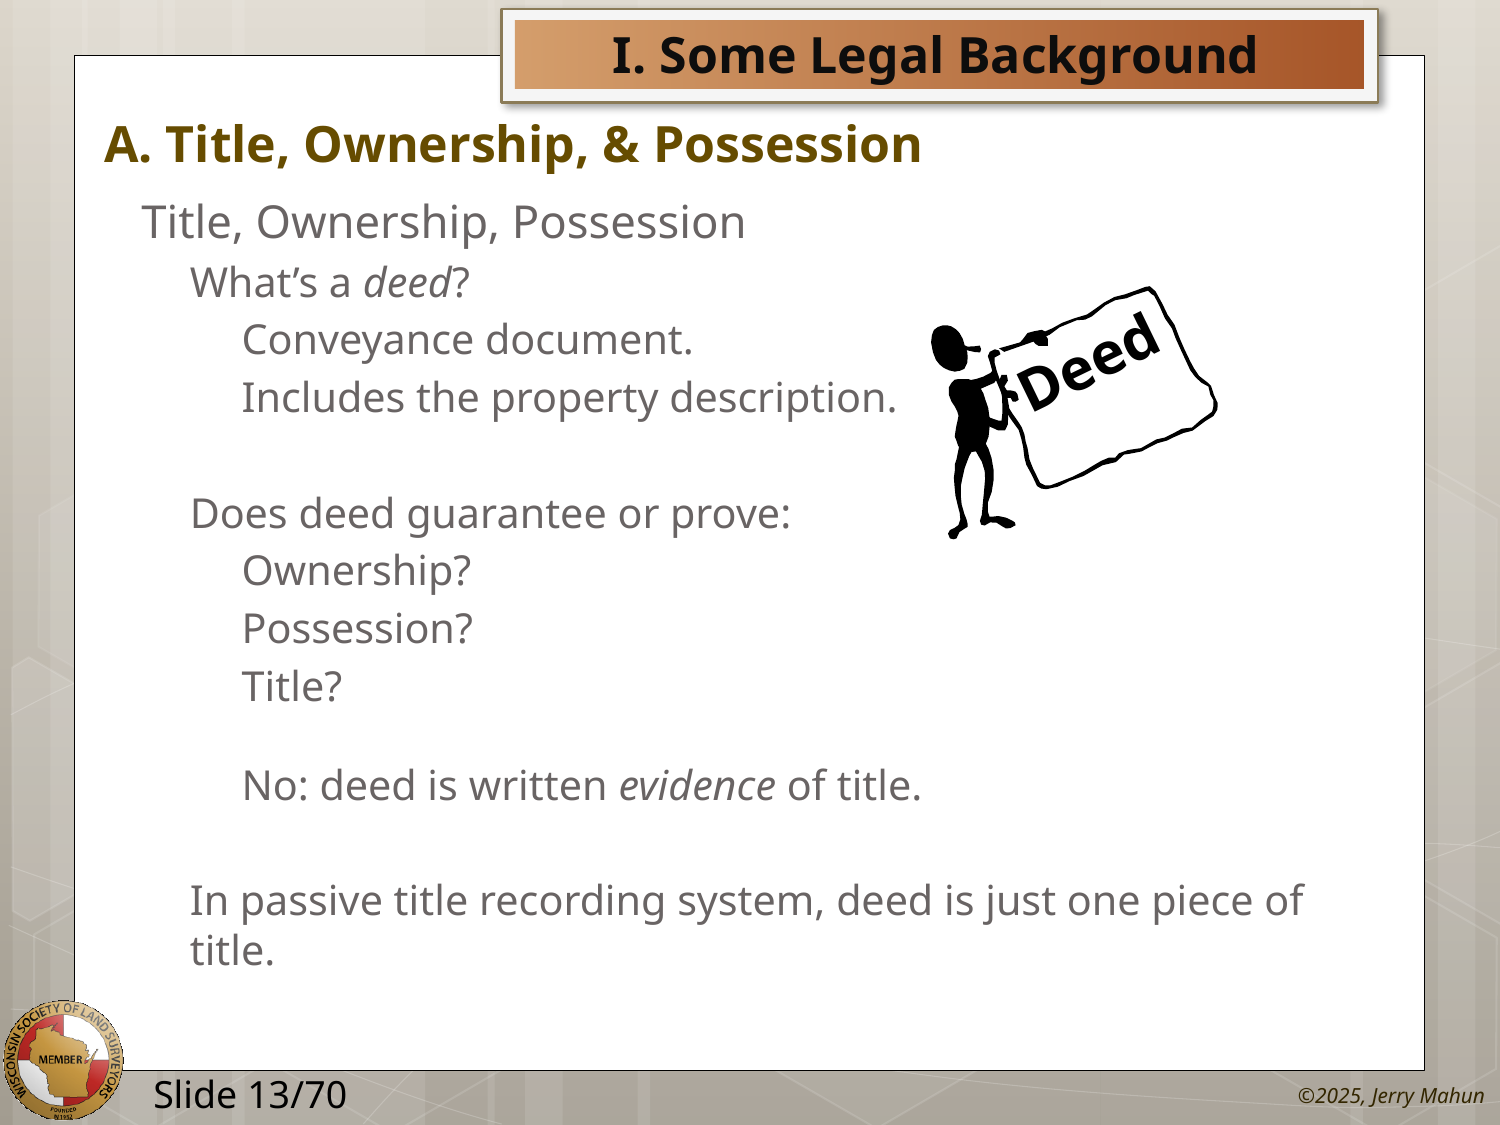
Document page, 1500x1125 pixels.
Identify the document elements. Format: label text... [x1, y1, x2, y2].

picture [0, 997, 125, 1125]
title A. Title, Ownership, & Possession [89, 108, 1242, 180]
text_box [930, 285, 1218, 540]
list Title, Ownership, Possession What’s a deed? Conveyance document. Includes the property description. Does deed guarantee or prove: Ownership? Possession? Title? No: deed is written evidence of title. In passive title recording system, deed is just one piece of title. [115, 186, 1385, 984]
